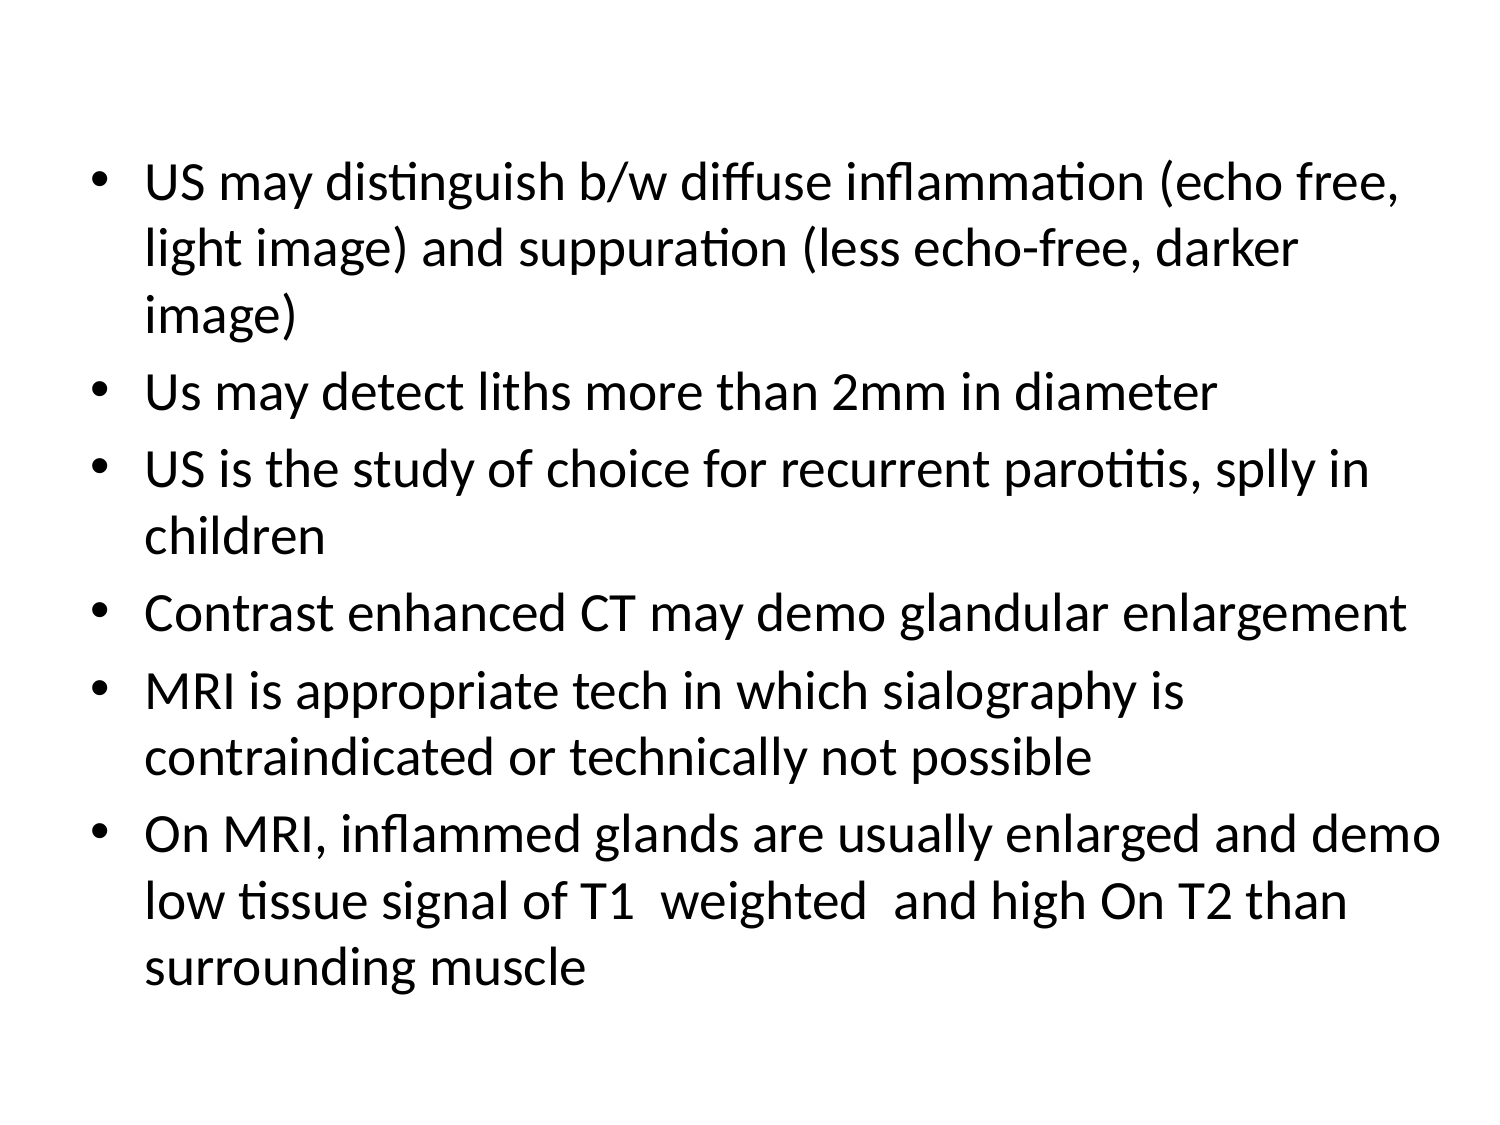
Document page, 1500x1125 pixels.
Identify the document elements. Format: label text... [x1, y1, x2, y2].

list US may distinguish b/w diffuse inflammation (echo free, light image) and suppuration (less echo-free, darker image) Us may detect liths more than 2mm in diameter US is the study of choice for recurrent parotitis, splly in children Contrast enhanced CT may demo glandular enlargement MRI is appropriate tech in which sialography is contraindicated or technically not possible On MRI, inflammed glands are usually enlarged and demo low tissue signal of T1 weighted and high On T2 than surrounding muscle [75, 137, 1463, 1005]
